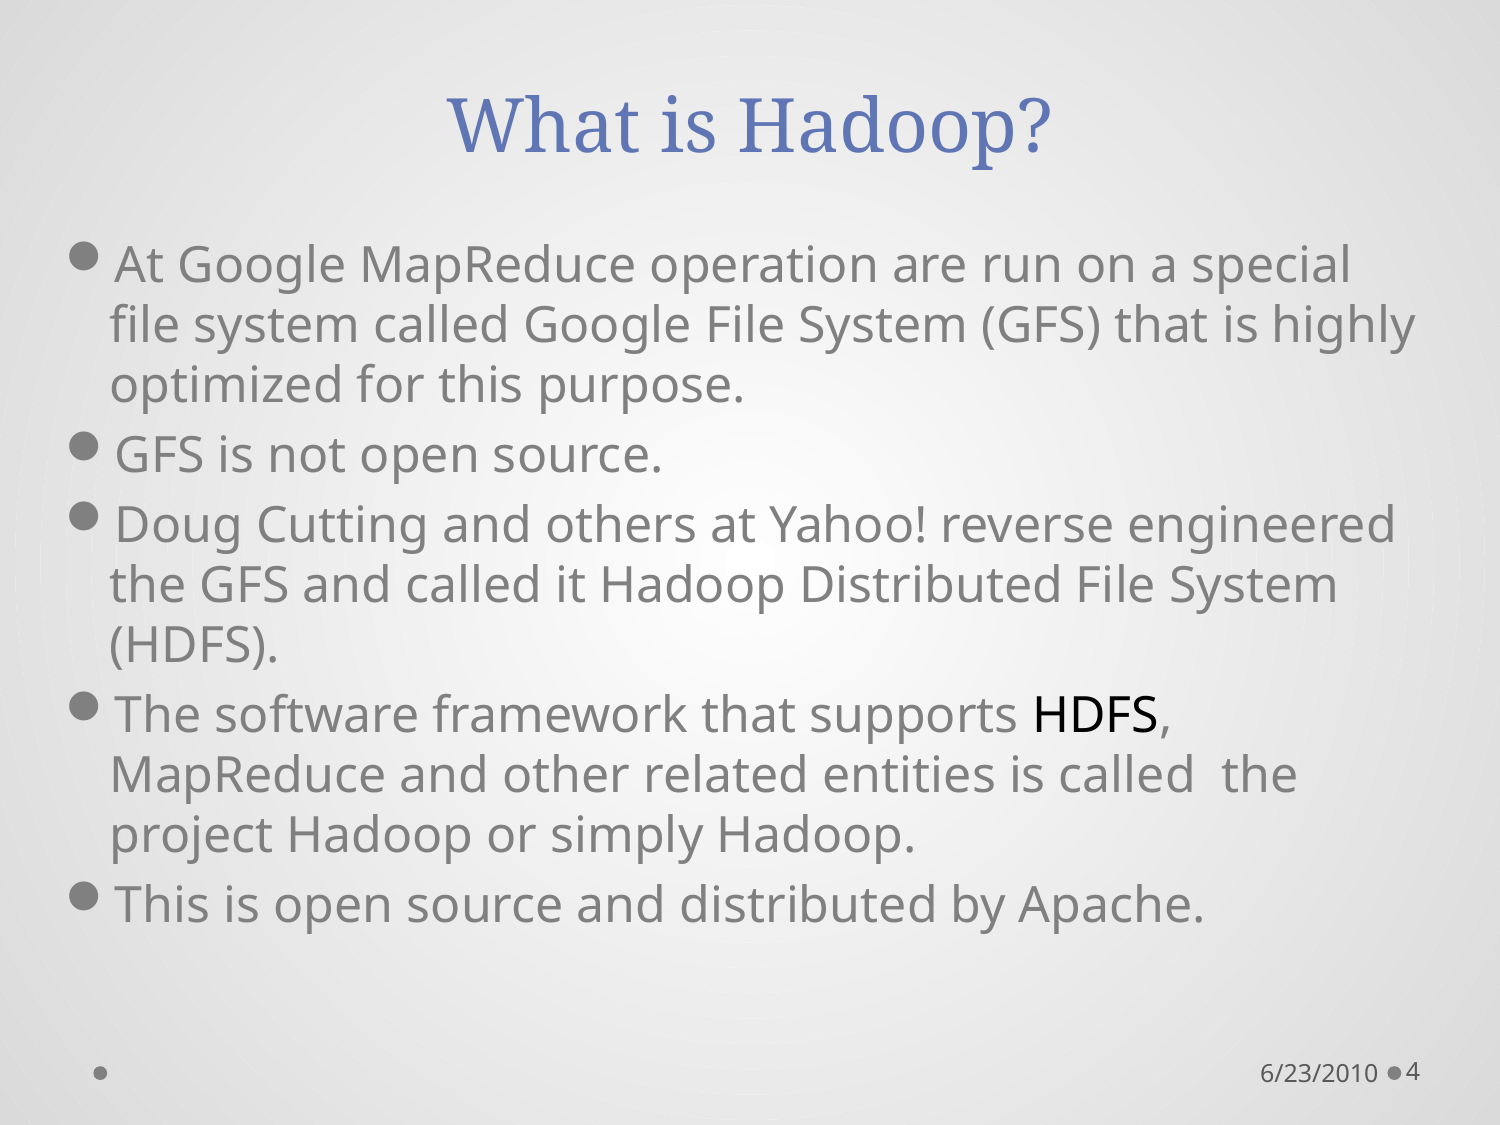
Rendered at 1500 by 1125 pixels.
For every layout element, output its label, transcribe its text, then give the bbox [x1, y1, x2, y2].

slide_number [1043, 1042, 1386, 1103]
list At Google MapReduce operation are run on a special file system called Google File System (GFS) that is highly optimized for this purpose. GFS is not open source. Doug Cutting and others at Yahoo! reverse engineered the GFS and called it Hadoop Distributed File System (HDFS). The software framework that supports HDFS, MapReduce and other related entities is called the project Hadoop or simply Hadoop. This is open source and distributed by Apache. [50, 224, 1446, 975]
title What is Hadoop? [75, 0, 1425, 175]
slide_number 4 [1401, 1042, 1494, 1103]
